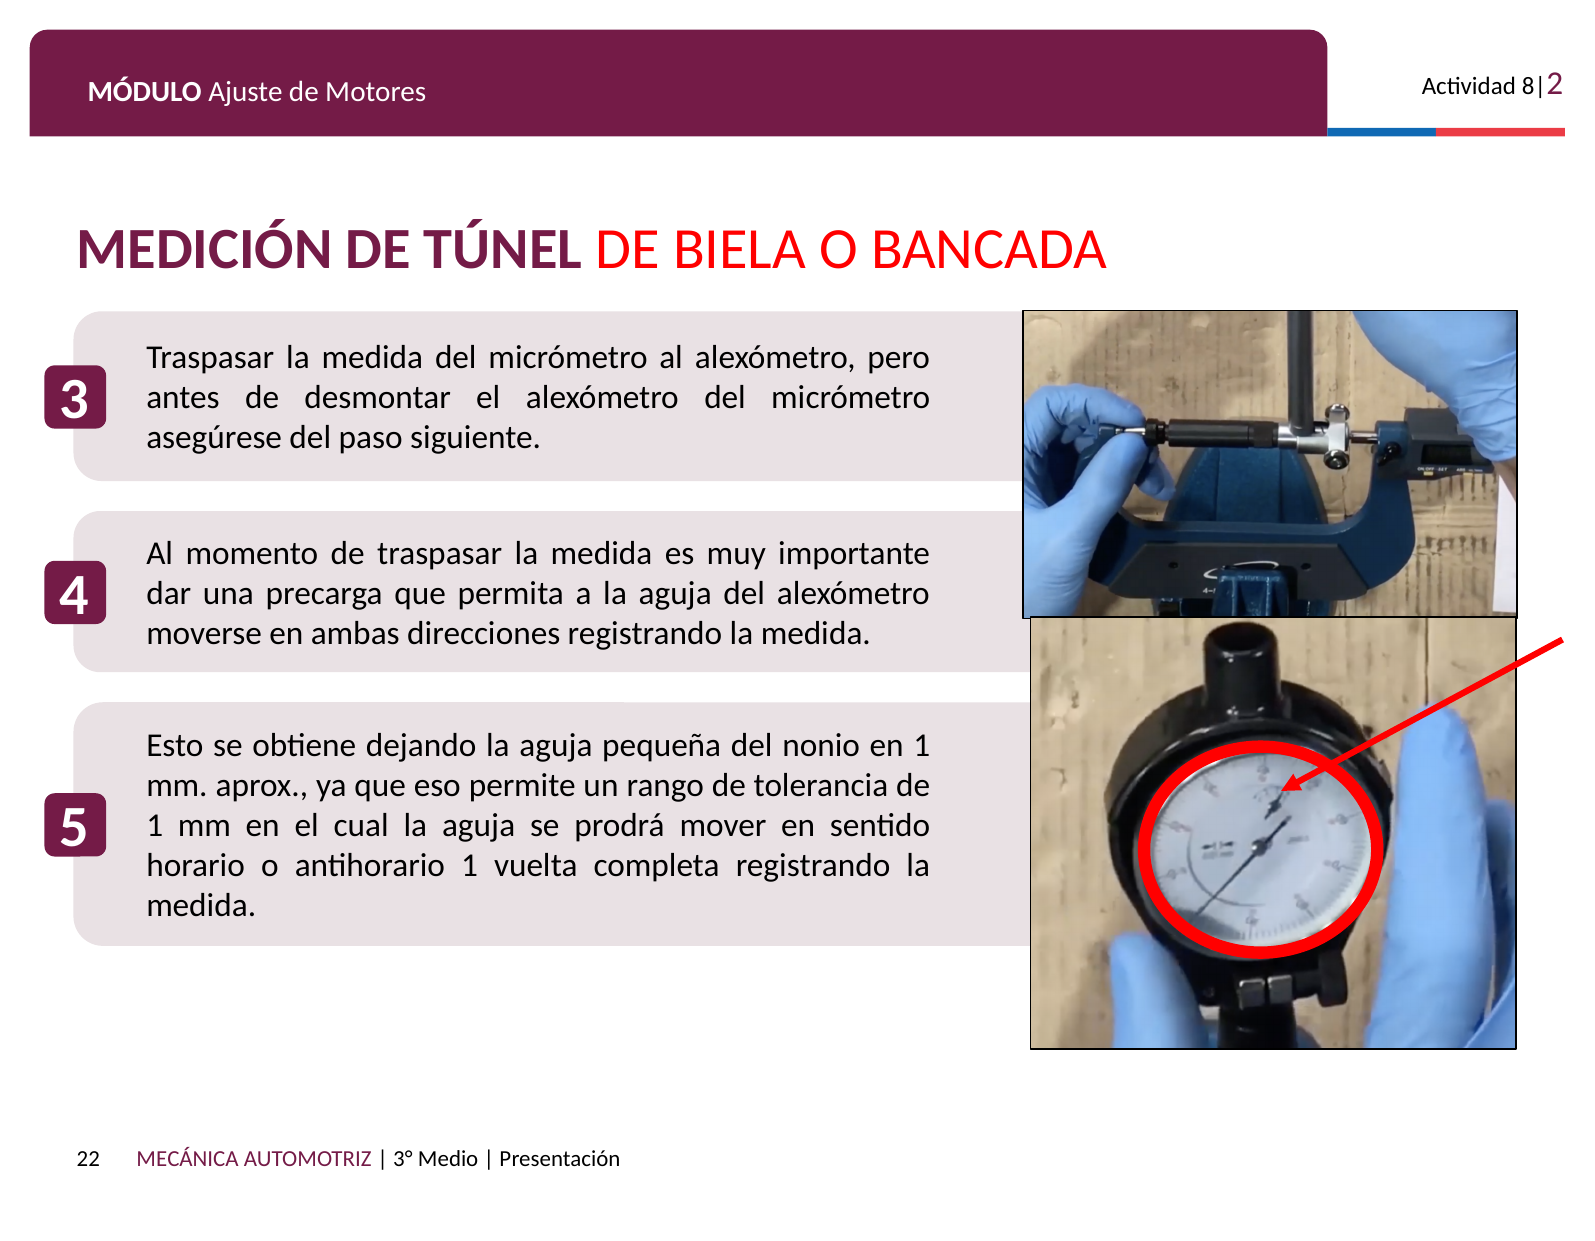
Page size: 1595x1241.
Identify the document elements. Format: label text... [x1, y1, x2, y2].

text_box [73, 511, 1025, 673]
picture [1023, 311, 1517, 1049]
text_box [44, 791, 107, 857]
text_box [73, 702, 1025, 946]
text_box 22 MECÁNICA AUTOMOTRIZ | 3° Medio | Presentación [61, 1128, 1175, 1186]
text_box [44, 558, 107, 625]
text_box Al momento de traspasar la medida es muy importante dar una precarga que permita a la aguja del alexómetro moverse en ambas direcciones registrando la medida. [131, 523, 947, 659]
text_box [44, 363, 107, 429]
text_box [73, 311, 1021, 482]
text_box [1280, 639, 1563, 792]
text_box Traspasar la medida del micrómetro al alexómetro, pero antes de desmontar el alexómetro del micrómetro asegúrese del paso siguiente. [131, 327, 947, 463]
text_box Esto se obtiene dejando la aguja pequeña del nonio en 1 mm. aprox., ya que eso permite un rango de tolerancia de 1 mm en el cual la aguja se prodrá mover en sentido horario o antihorario 1 vuelta completa registrando la medida. [131, 715, 947, 931]
text_box MEDICIÓN DE TÚNEL DE BIELA O BANCADA [61, 225, 1530, 278]
